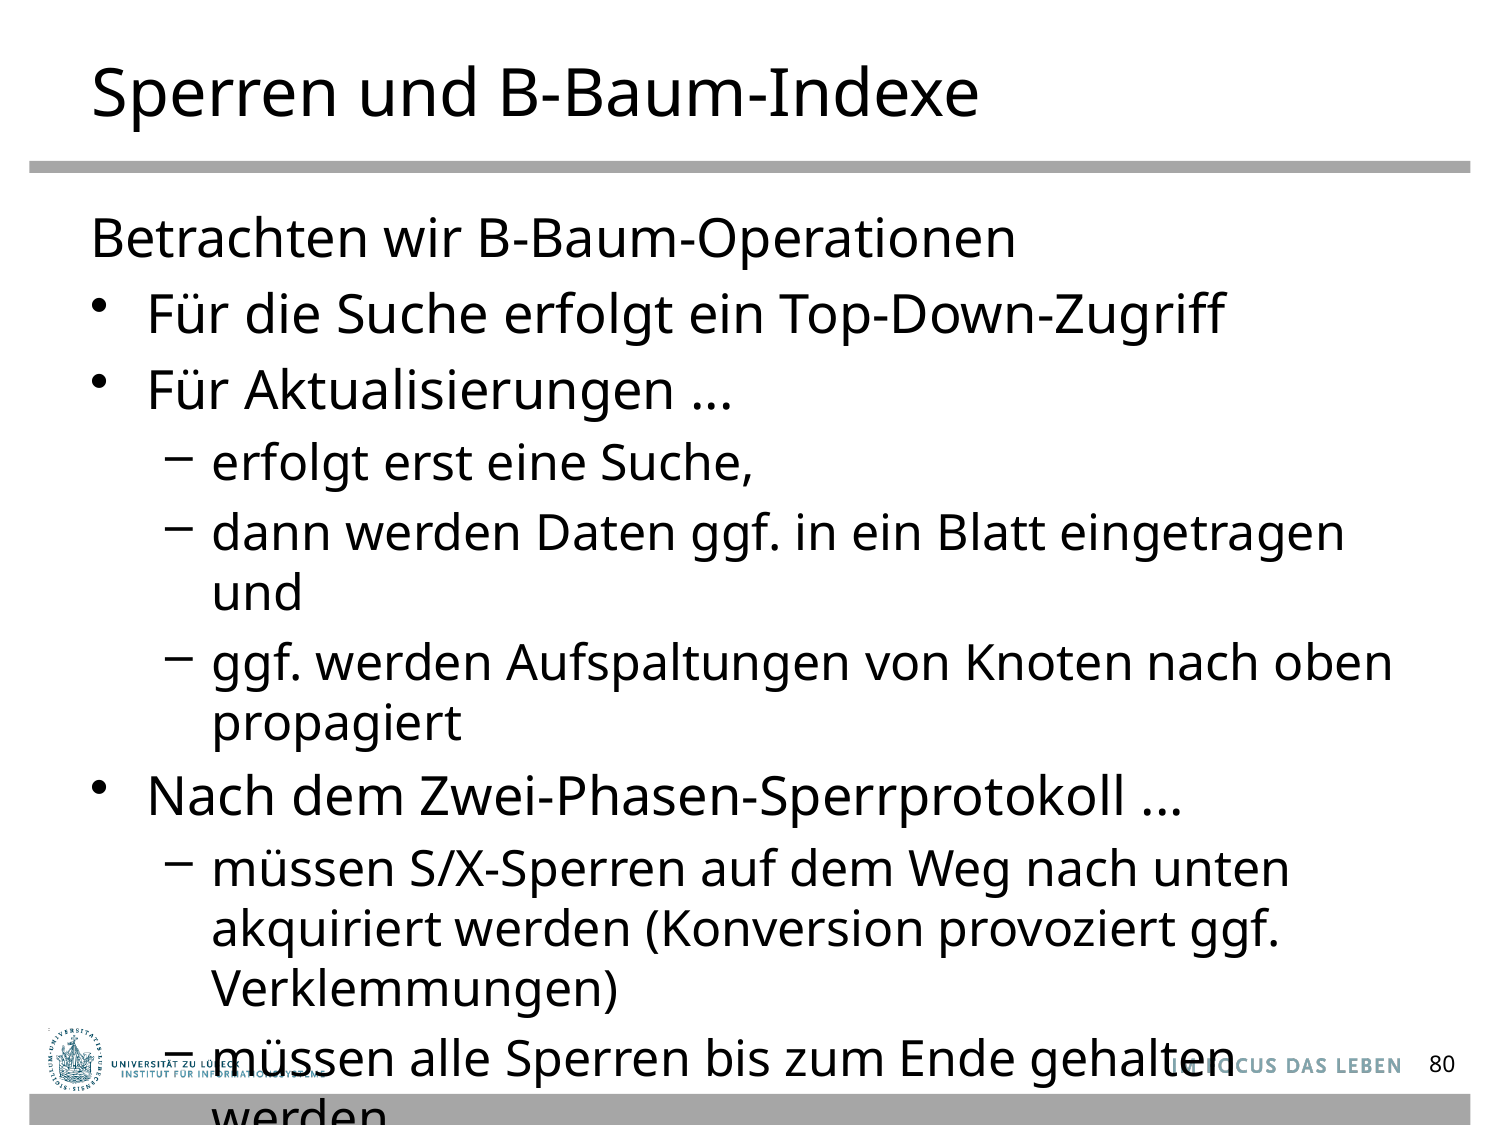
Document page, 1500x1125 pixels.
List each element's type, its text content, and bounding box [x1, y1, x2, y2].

slide_number 80 [1305, 1050, 1471, 1083]
list Betrachten wir B-Baum-Operationen Für die Suche erfolgt ein Top-Down-Zugriff Für Aktualisierungen ... erfolgt erst eine Suche, dann werden Daten ggf. in ein Blatt eingetragen und ggf. werden Aufspaltungen von Knoten nach oben propagiert Nach dem Zwei-Phasen-Sperrprotokoll ... müssen S/X-Sperren auf dem Weg nach unten akquiriert werden (Konversion provoziert ggf. Verklemmungen) müssen alle Sperren bis zum Ende gehalten werden [75, 196, 1425, 1012]
title Sperren und B-Baum-Indexe [76, 42, 1427, 126]
picture [1173, 1058, 1305, 1073]
